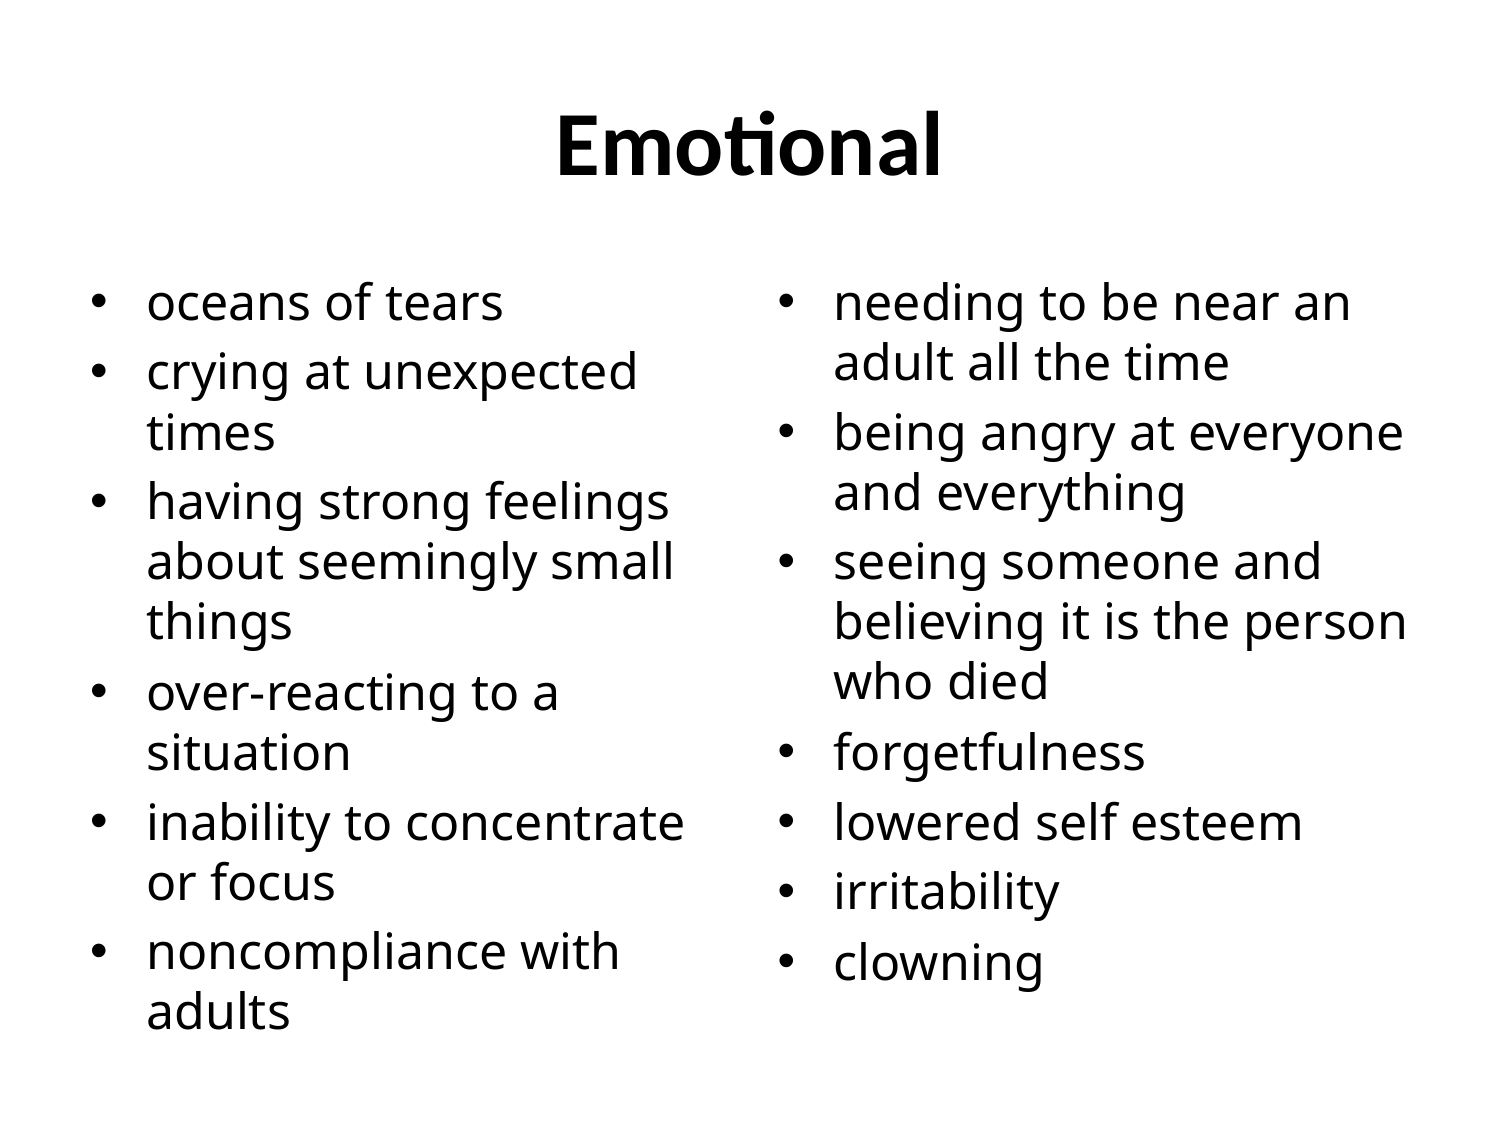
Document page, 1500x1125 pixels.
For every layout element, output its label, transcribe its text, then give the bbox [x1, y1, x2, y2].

list needing to be near an adult all the time being angry at everyone and everything seeing someone and believing it is the person who died forgetfulness lowered self esteem irritability clowning [762, 262, 1425, 1005]
title Emotional [75, 45, 1425, 233]
list oceans of tears crying at unexpected times having strong feelings about seemingly small things over-reacting to a situation inability to concentrate or focus noncompliance with adults [75, 262, 738, 1091]
